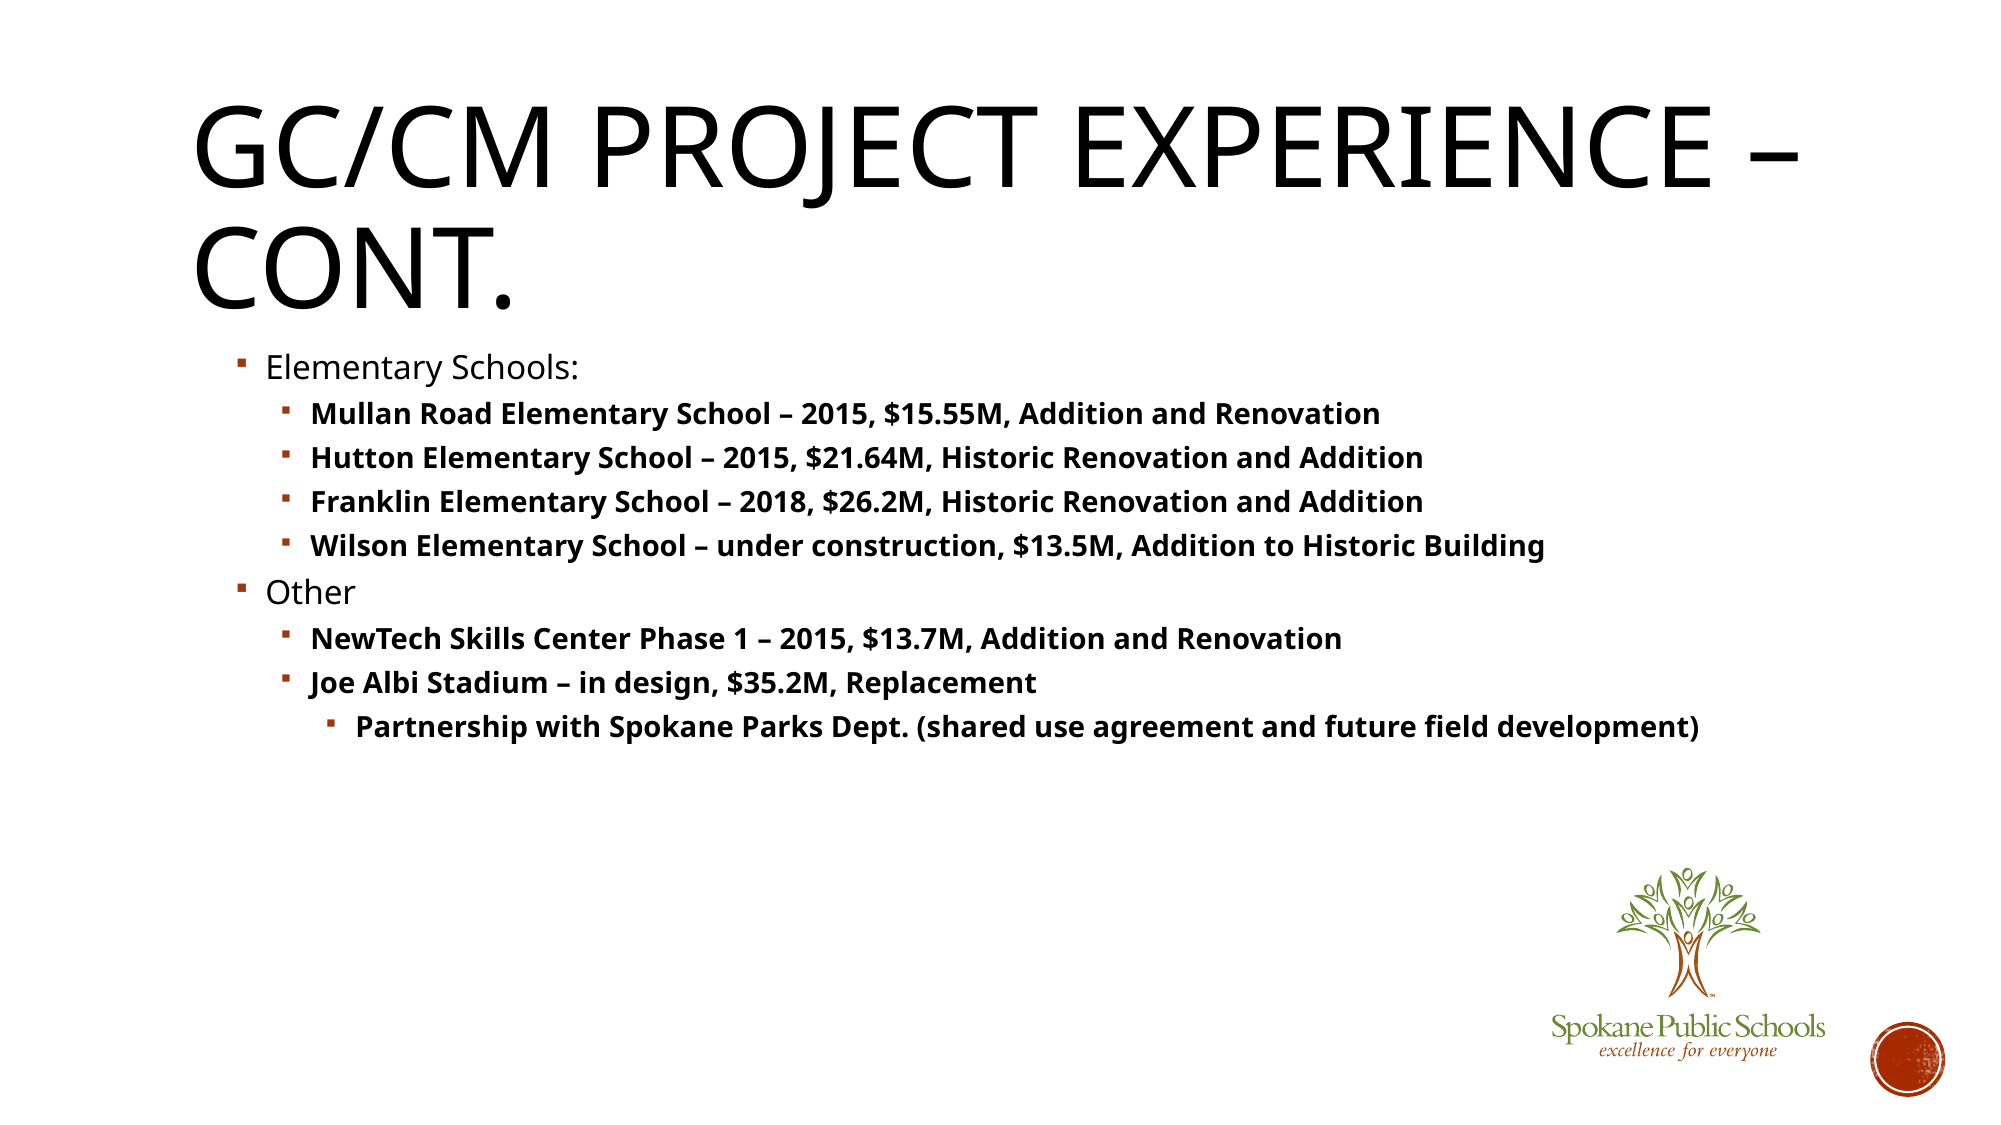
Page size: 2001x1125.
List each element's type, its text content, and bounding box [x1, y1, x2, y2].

picture [1553, 868, 1824, 1059]
title GC/CM Project Experience – Cont. [175, 79, 1826, 343]
list Elementary Schools: Mullan Road Elementary School – 2015, $15.55M, Addition and Renovation Hutton Elementary School – 2015, $21.64M, Historic Renovation and Addition Franklin Elementary School – 2018, $26.2M, Historic Renovation and Addition Wilson Elementary School – under construction, $13.5M, Addition to Historic Building Other NewTech Skills Center Phase 1 – 2015, $13.7M, Addition and Renovation Joe Albi Stadium – in design, $35.2M, Replacement Partnership with Spokane Parks Dept. (shared use agreement and future field development) [175, 343, 1826, 1008]
